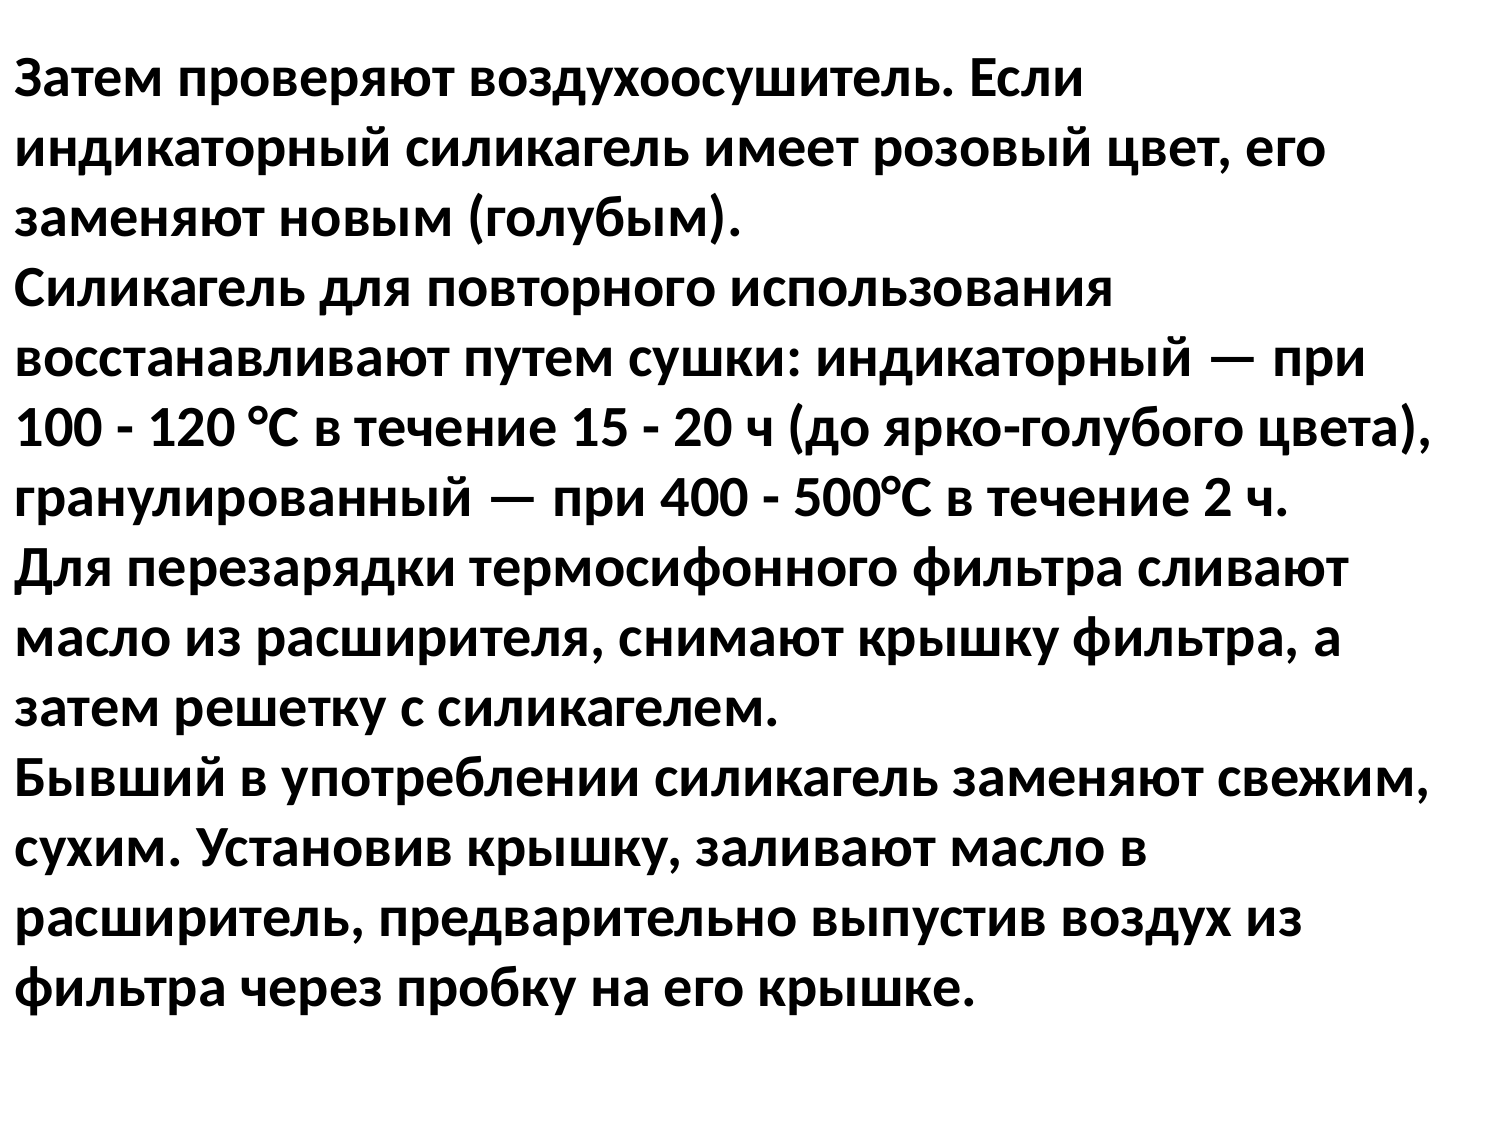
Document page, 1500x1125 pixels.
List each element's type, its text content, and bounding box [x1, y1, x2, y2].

text_box Затем проверяют воздухоосушитель. Если индикаторный силикагель имеет розовый цвет, его заменяют новым (голубым). Силикагель для повторного использования восстанавливают путем сушки: индикаторный — при 100 - 120 °С в течение 15 - 20 ч (до ярко-голубого цвета), гранулированный — при 400 - 500°С в течение 2 ч. Для перезарядки термосифонного фильтра сливают масло из расширителя, снимают крышку фильтра, а затем решетку с силикагелем. Бывший в употреблении силикагель заменяют свежим, сухим. Установив крышку, заливают масло в расширитель, предварительно выпустив воздух из фильтра через пробку на его крышке. [0, 30, 1471, 1026]
